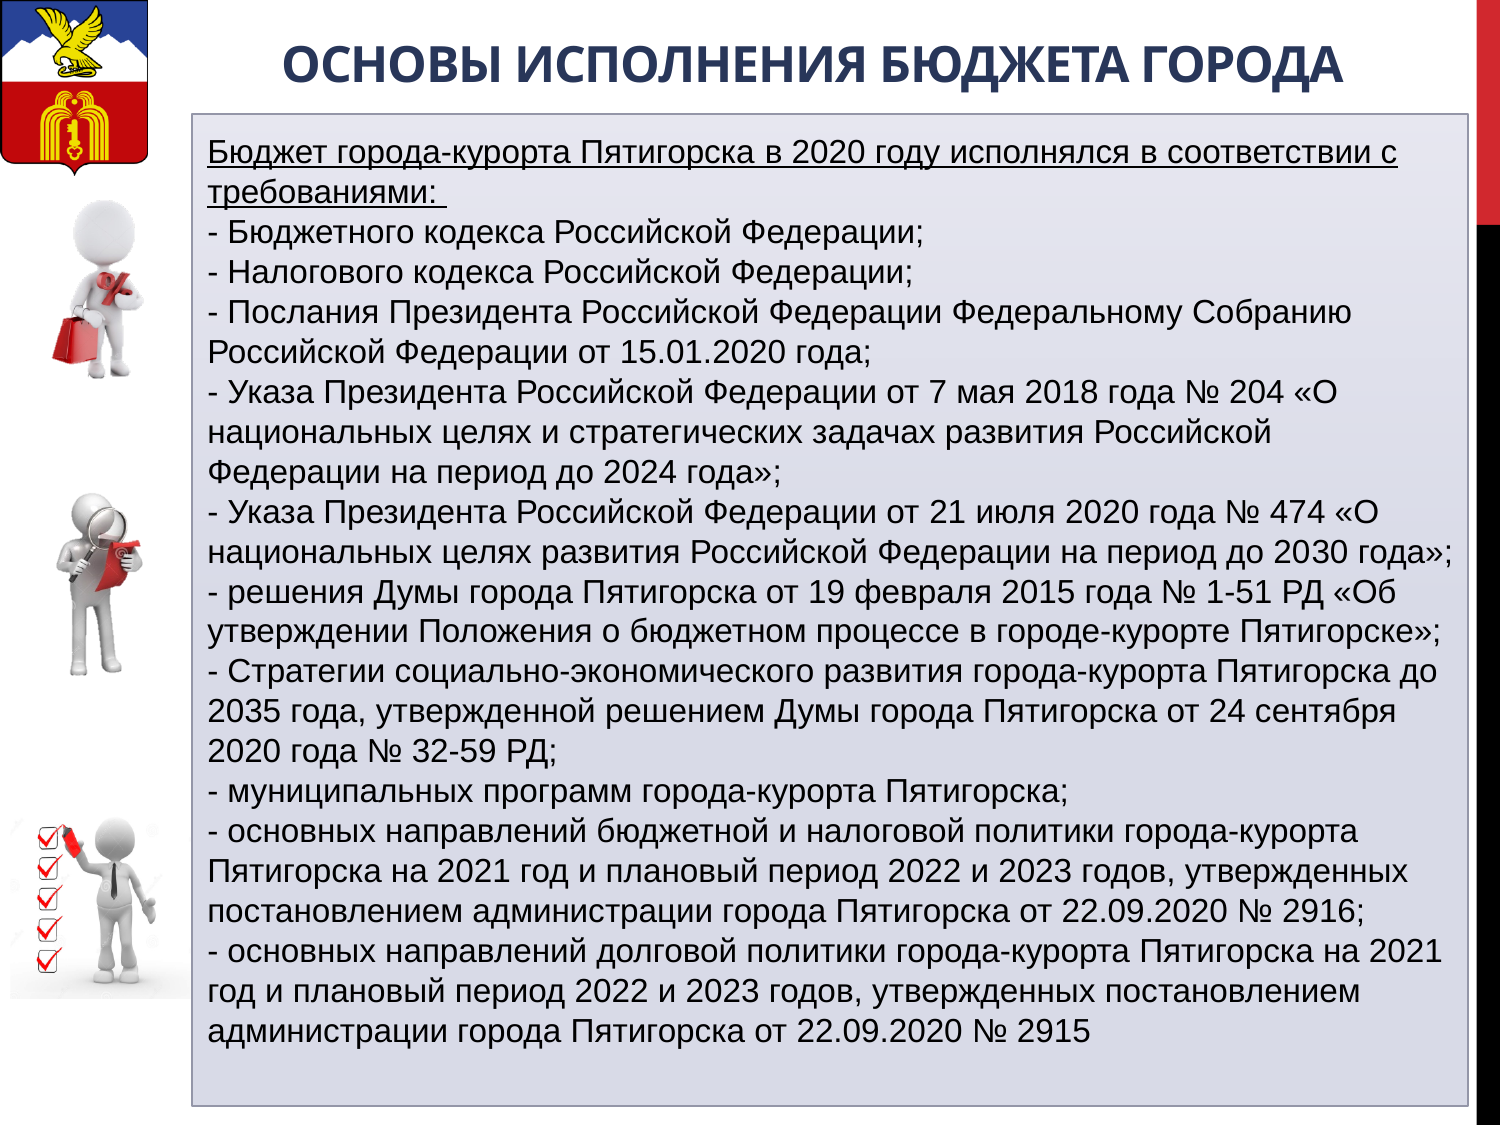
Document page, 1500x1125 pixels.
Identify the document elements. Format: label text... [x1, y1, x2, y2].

picture [11, 195, 198, 382]
picture [0, 470, 211, 697]
picture [0, 0, 149, 176]
text_box Бюджет города-курорта Пятигорска в 2020 году исполнялся в соответствии с требованиями: - Бюджетного кодекса Российской Федерации; - Налогового кодекса Российской Федерации; - Послания Президента Российской Федерации Федеральному Собранию Российской Федерации от 15.01.2020 года; - Указа Президента Российской Федерации от 7 мая 2018 года № 204 «О национальных целях и стратегических задачах развития Российской Федерации на период до 2024 года»; - Указа Президента Российской Федерации от 21 июля 2020 года № 474 «О национальных целях развития Российской Федерации на период до 2030 года»; - решения Думы города Пятигорска от 19 февраля 2015 года № 1-51 РД «Об утверждении Положения о бюджетном процессе в городе-курорте Пятигорске»; - Стратегии социально-экономического развития города-курорта Пятигорска до 2035 года, утвержденной решением Думы города Пятигорска от 24 сентября 2020 года № 32-59 РД; - муниципальных программ города-курорта Пятигорска; - основных направлений бюджетной и налоговой политики города-курорта Пятигорска на 2021 год и плановый период 2022 и 2023 годов, утвержденных постановлением администрации города Пятигорска от 22.09.2020 № 2916; - основных направлений долговой политики города-курорта Пятигорска на 2021 год и плановый период 2022 и 2023 годов, утвержденных постановлением администрации города Пятигорска от 22.09.2020 № 2915 [191, 113, 1469, 1107]
picture [9, 798, 191, 999]
title Основы исполнения бюджета города [156, 0, 1497, 102]
